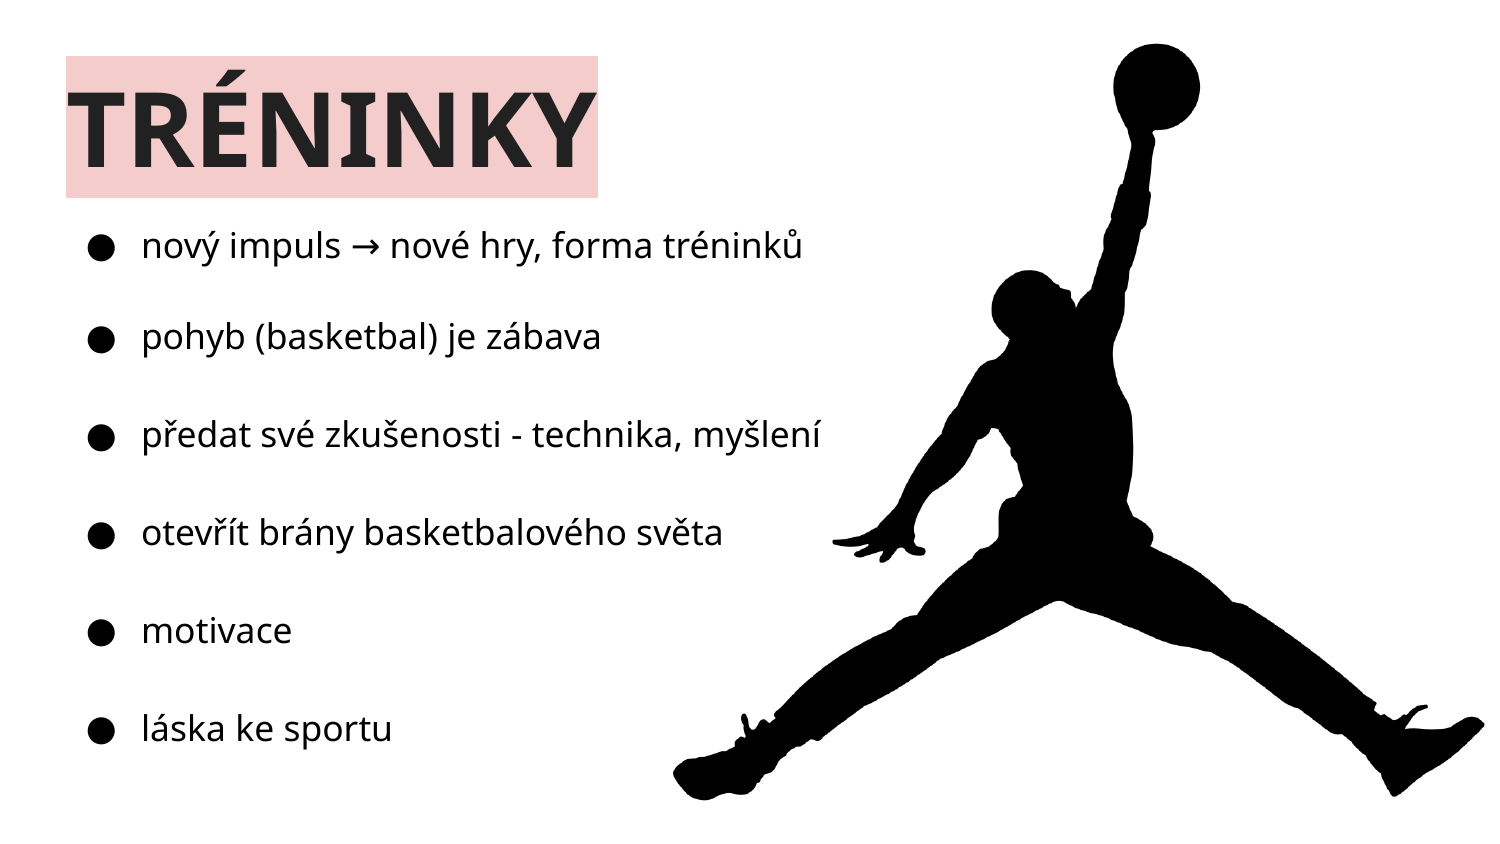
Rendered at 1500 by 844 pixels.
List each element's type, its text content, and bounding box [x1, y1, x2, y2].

list nový impuls → nové hry, forma tréninků pohyb (basketbal) je zábava předat své zkušenosti - technika, myšlení otevřít brány basketbalového světa motivace láska ke sportu [51, 201, 650, 750]
title TRÉNINKY [51, 48, 650, 180]
picture [655, 0, 1500, 844]
